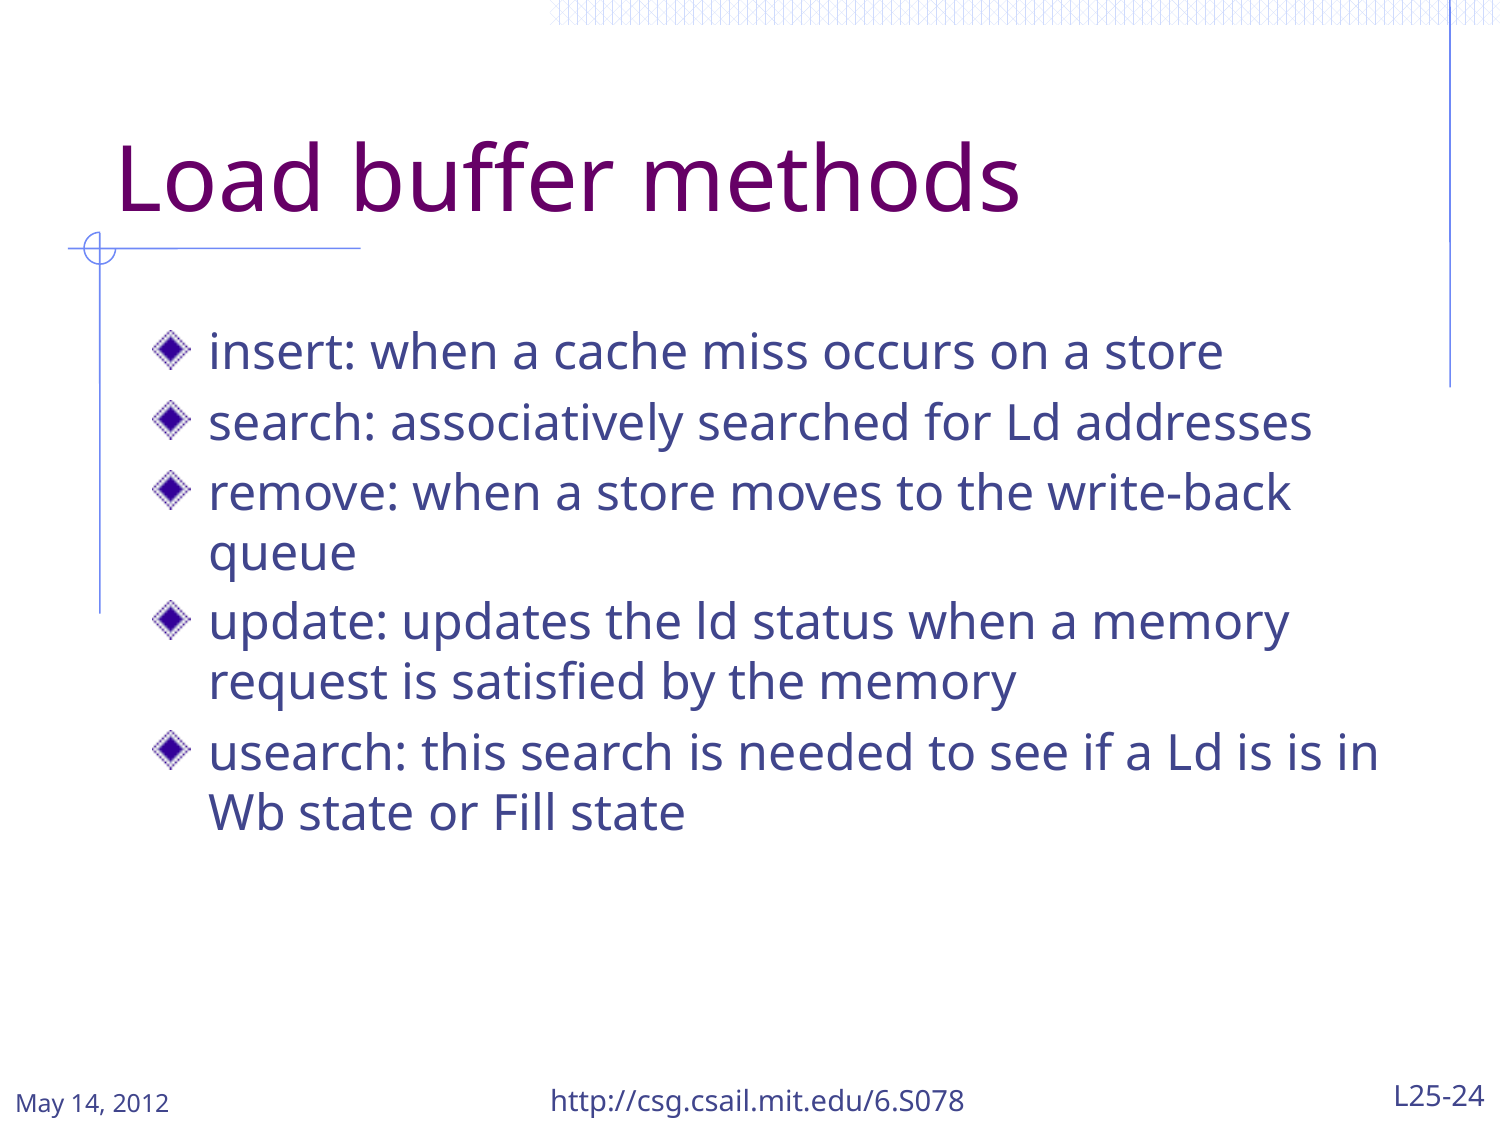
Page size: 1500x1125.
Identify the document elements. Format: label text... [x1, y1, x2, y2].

picture [152, 600, 191, 640]
picture [152, 330, 191, 370]
picture [152, 470, 191, 510]
footer http://csg.csail.mit.edu/6.S078 [508, 1049, 1008, 1125]
picture [152, 400, 191, 440]
title Load buffer methods [99, 49, 1376, 238]
list insert: when a cache miss occurs on a store search: associatively searched for Ld addresses remove: when a store moves to the write-back queue update: updates the ld status when a memory request is satisfied by the memory usearch: this search is needed to see if a Ld is is in Wb state or Fill state [137, 312, 1413, 988]
slide_number L25-24 [1187, 1049, 1500, 1125]
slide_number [0, 1049, 313, 1125]
picture [152, 730, 191, 770]
